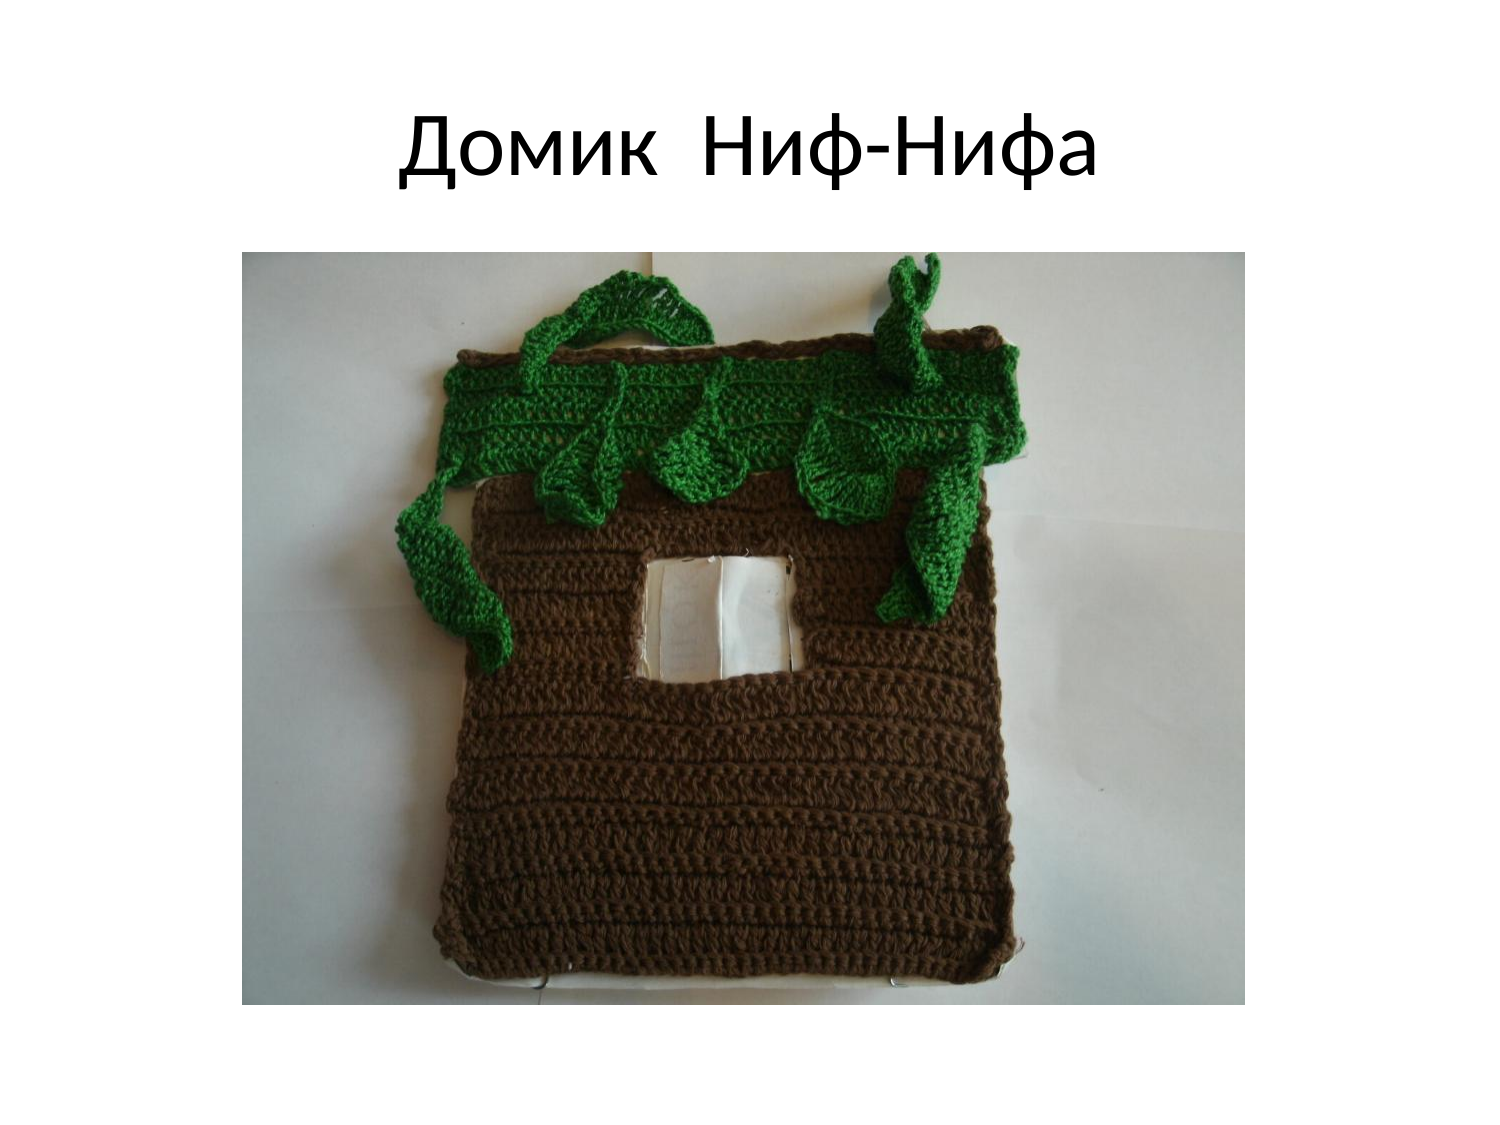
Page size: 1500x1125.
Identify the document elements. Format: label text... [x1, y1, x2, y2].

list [241, 252, 1246, 1006]
title Домик Ниф-Нифа [75, 45, 1425, 233]
